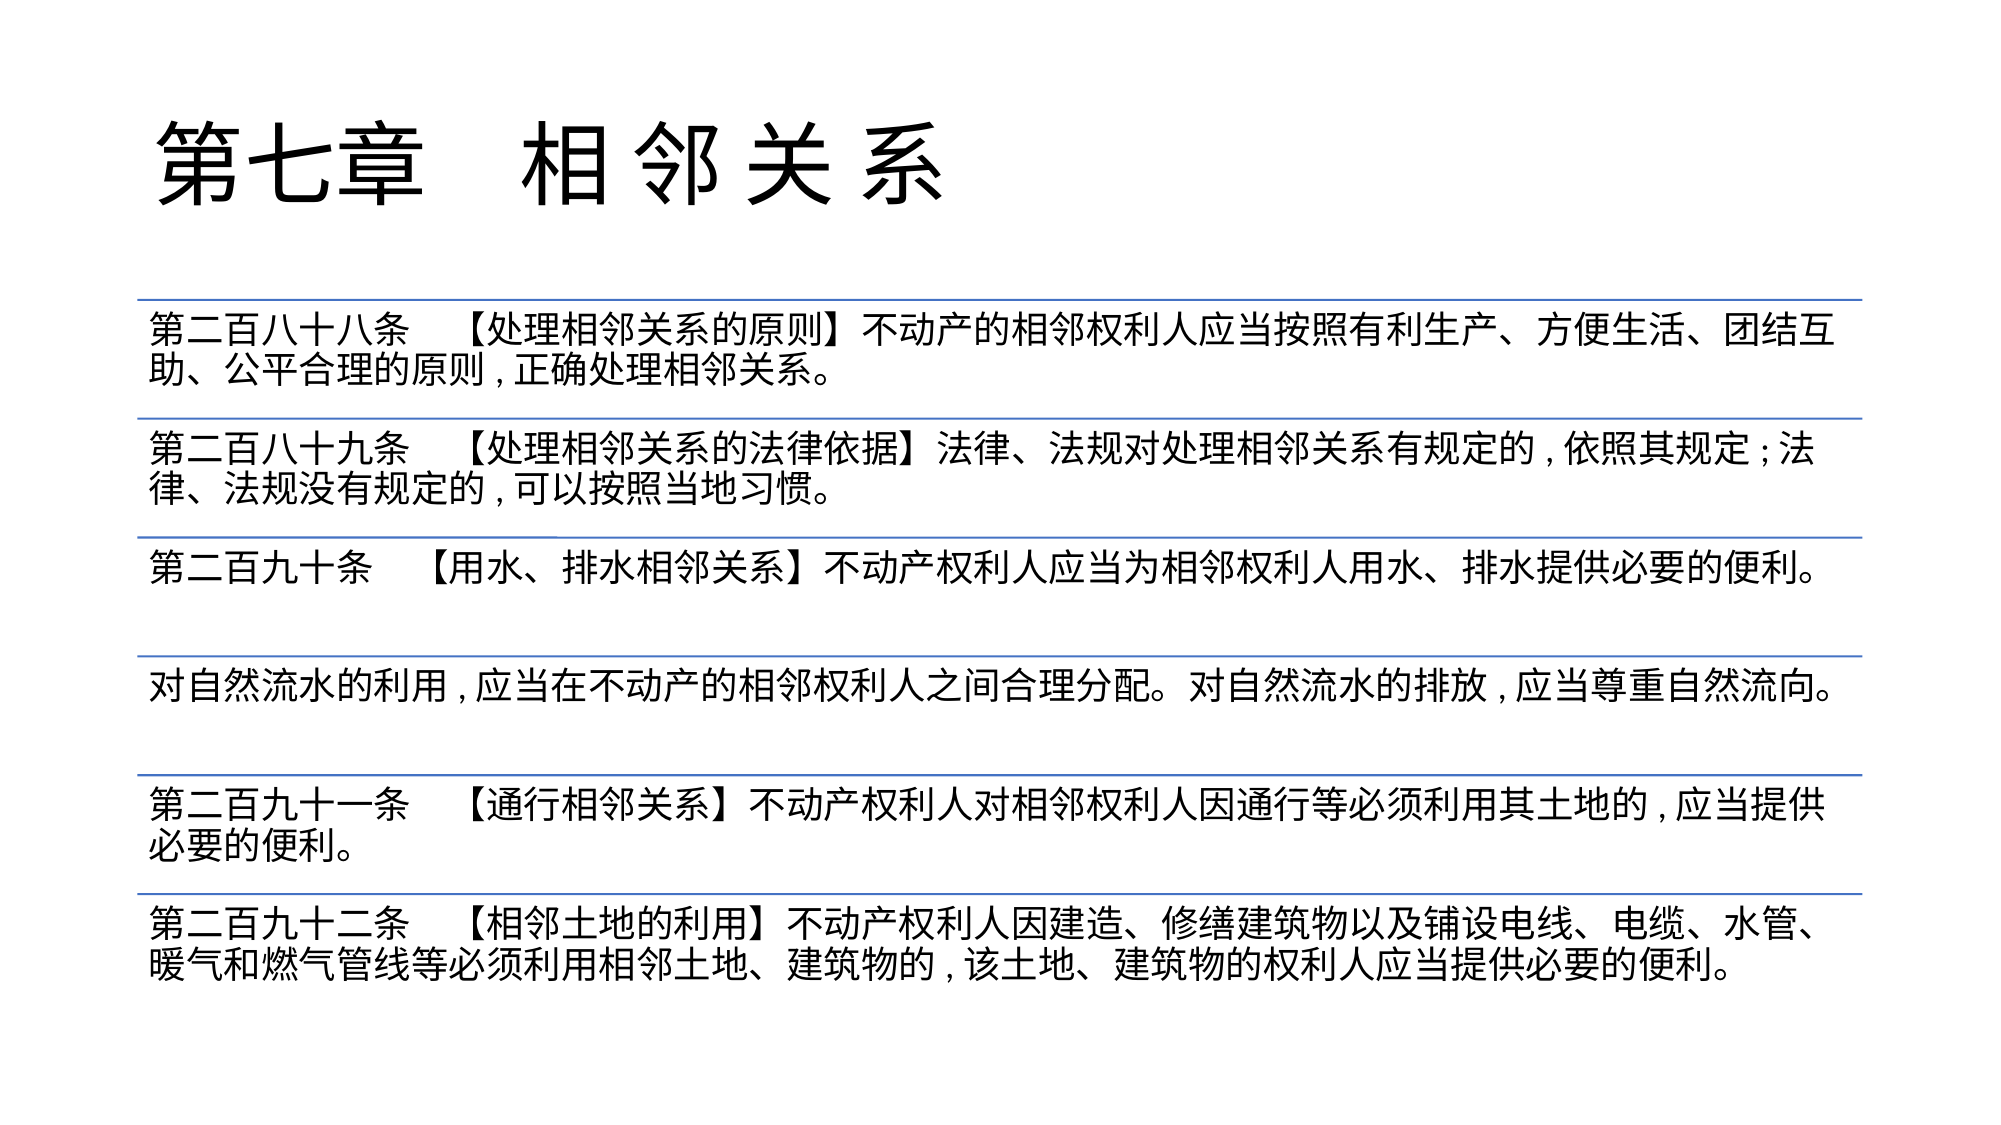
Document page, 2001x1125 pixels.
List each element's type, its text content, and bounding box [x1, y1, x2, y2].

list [137, 299, 1863, 1014]
title 第七章 相 邻 关 系 [137, 59, 1863, 278]
